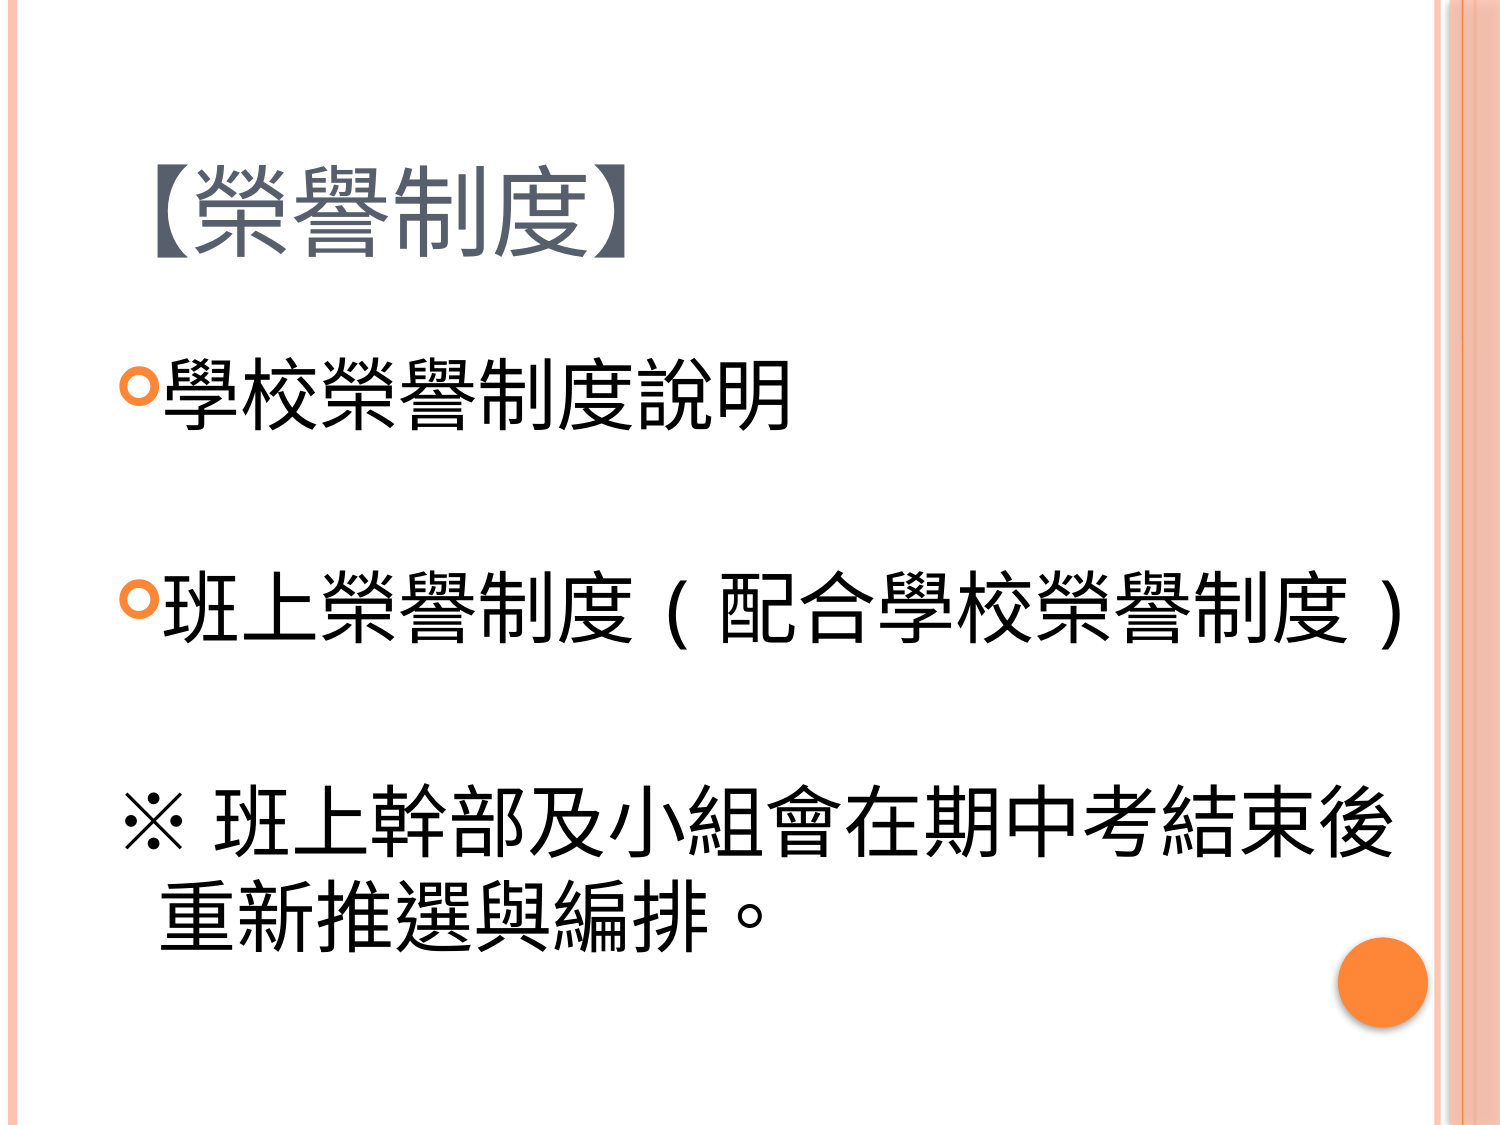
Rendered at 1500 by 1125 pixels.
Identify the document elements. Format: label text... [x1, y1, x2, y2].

list 學校榮譽制度說明 班上榮譽制度(配合學校榮譽制度) ※班上幹部及小組會在期中考結束後重新推選與編排。 [100, 338, 1437, 1007]
title 【榮譽制度】 [76, 90, 1302, 278]
